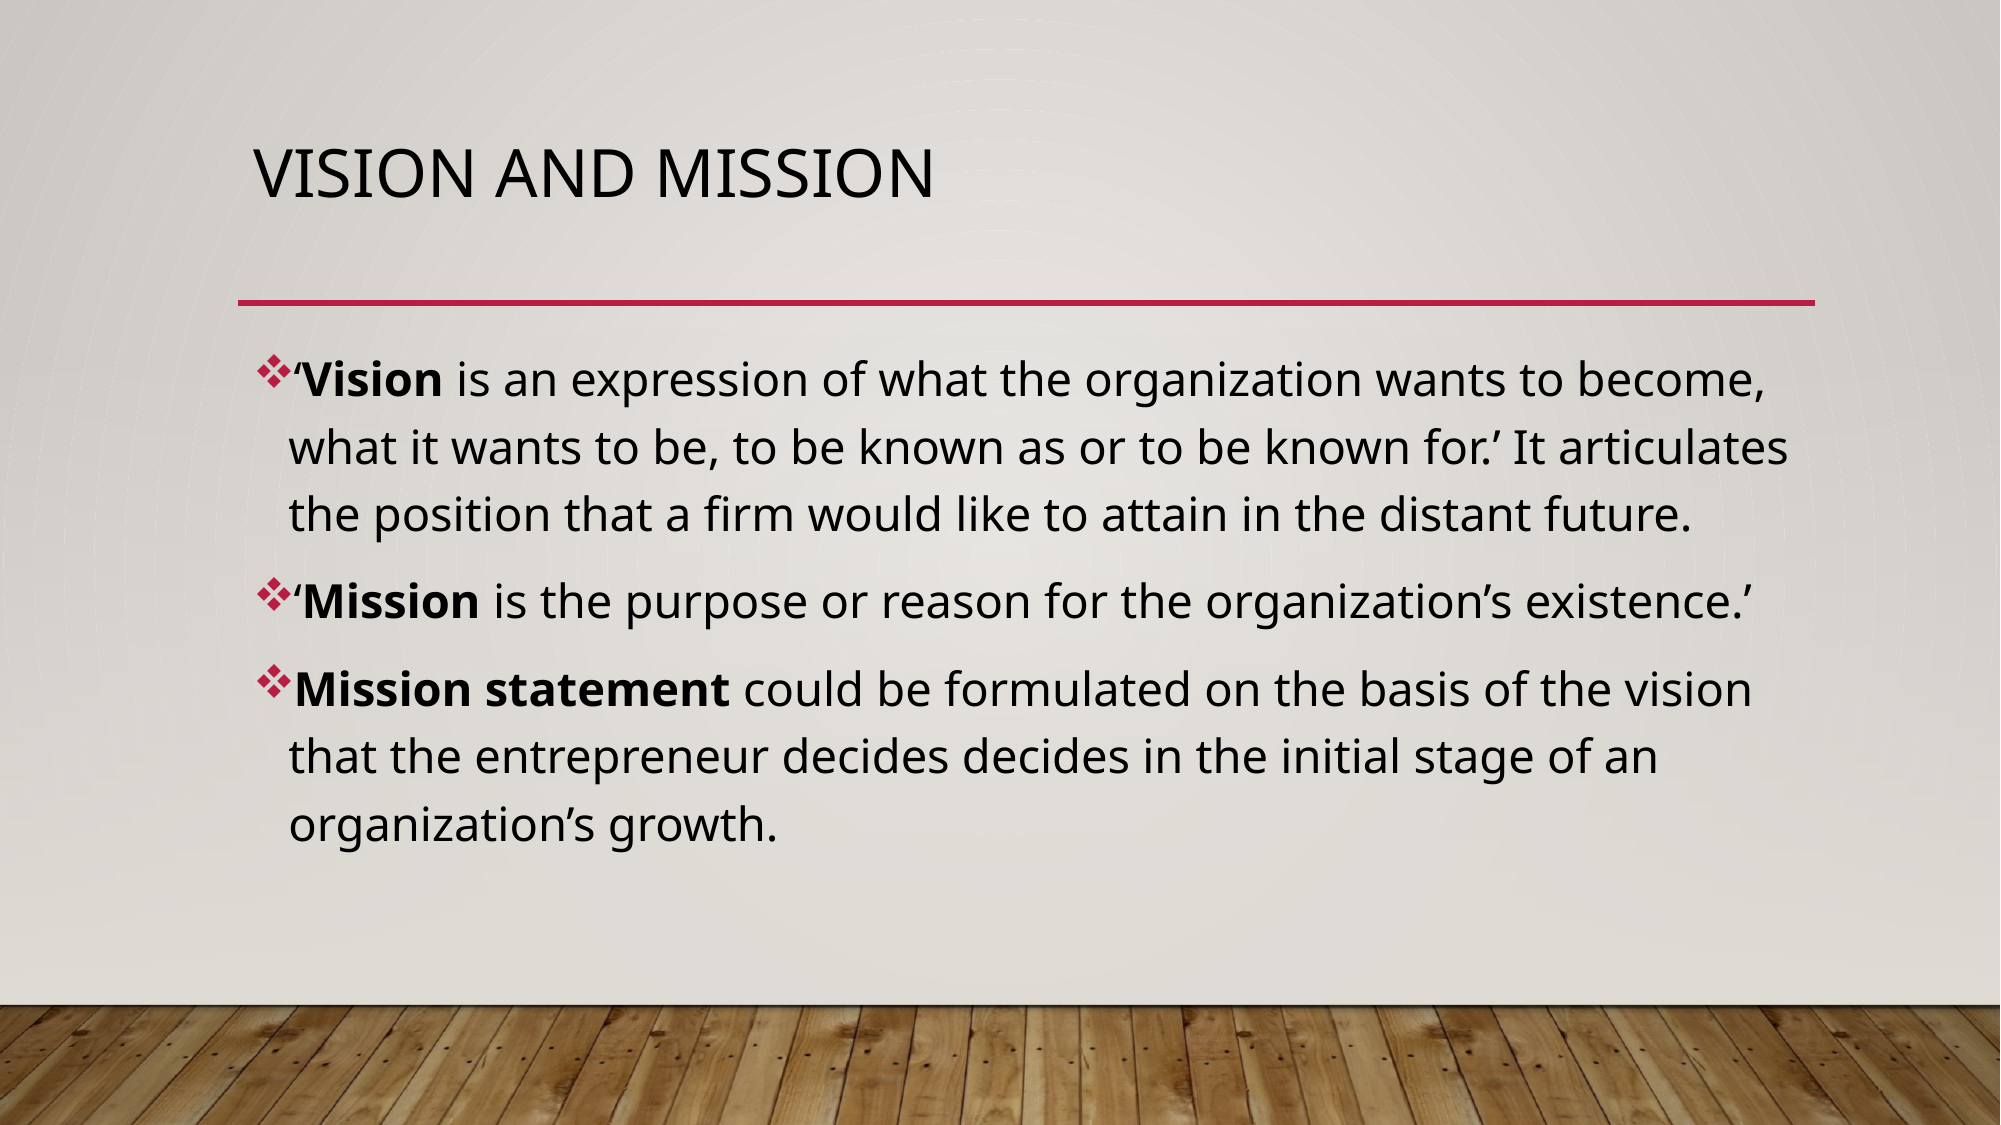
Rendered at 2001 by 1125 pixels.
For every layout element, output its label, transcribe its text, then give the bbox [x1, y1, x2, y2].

list ‘Vision is an expression of what the organization wants to become, what it wants to be, to be known as or to be known for.’ It articulates the position that a firm would like to attain in the distant future. ‘Mission is the purpose or reason for the organization’s existence.’ Mission statement could be formulated on the basis of the vision that the entrepreneur decides decides in the initial stage of an organization’s growth. [238, 330, 1814, 897]
title Vision and mission [238, 131, 1814, 305]
picture [0, 1005, 2000, 1125]
